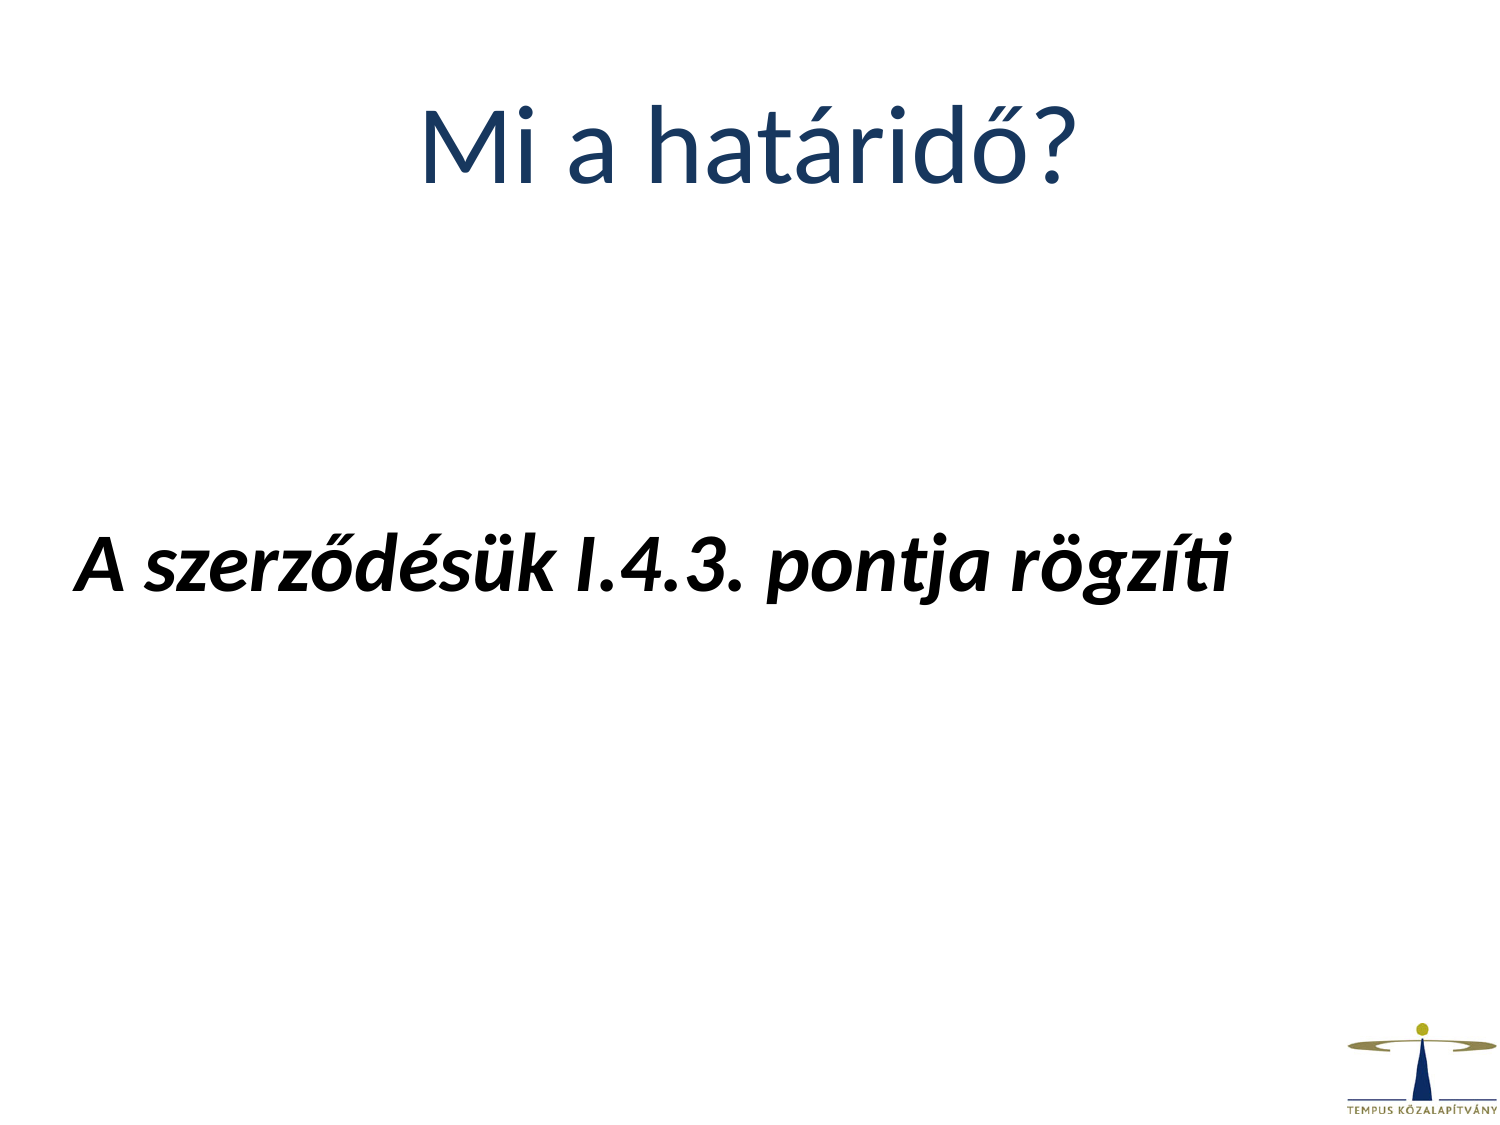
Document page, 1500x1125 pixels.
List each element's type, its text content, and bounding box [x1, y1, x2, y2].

title Mi a határidő? [75, 45, 1425, 233]
list A szerződésük I.4.3. pontja rögzíti [29, 267, 1471, 1010]
picture [1346, 1023, 1497, 1114]
